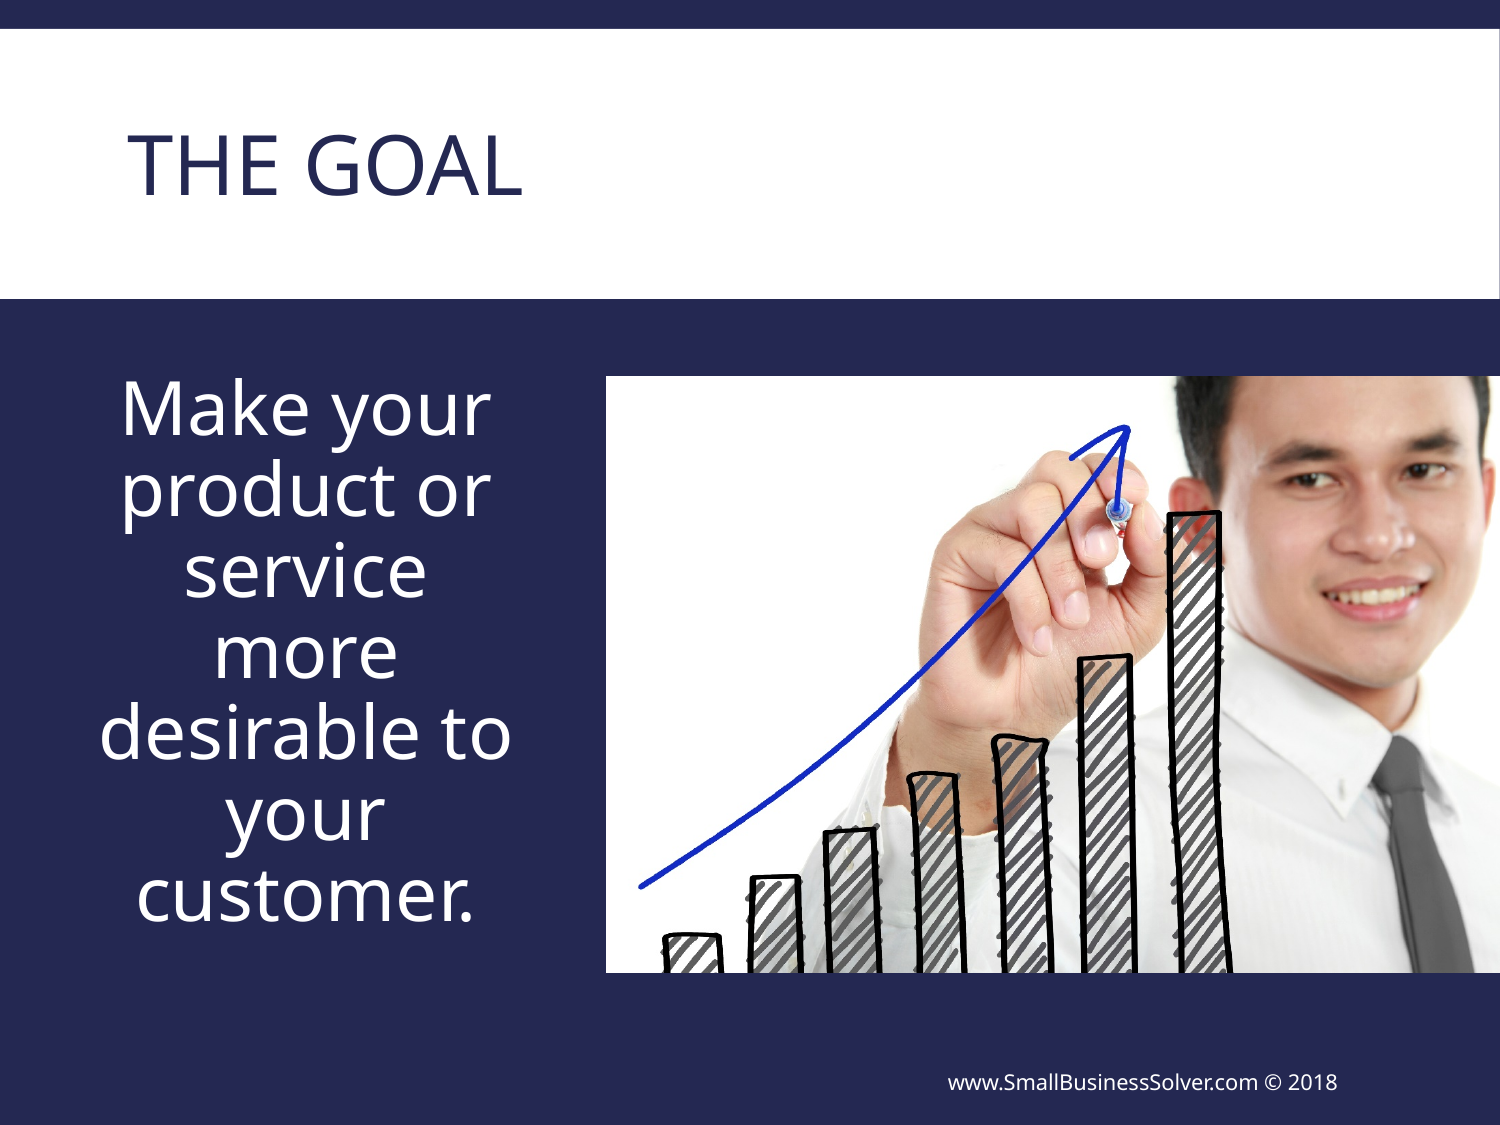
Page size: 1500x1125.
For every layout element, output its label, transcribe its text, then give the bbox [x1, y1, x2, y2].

title The Goal [112, 46, 1388, 295]
footer www.SmallBusinessSolver.com © 2018 [687, 1053, 1354, 1114]
picture [605, 376, 1500, 974]
list Make your product or service more desirable to your customer. [75, 363, 538, 1106]
